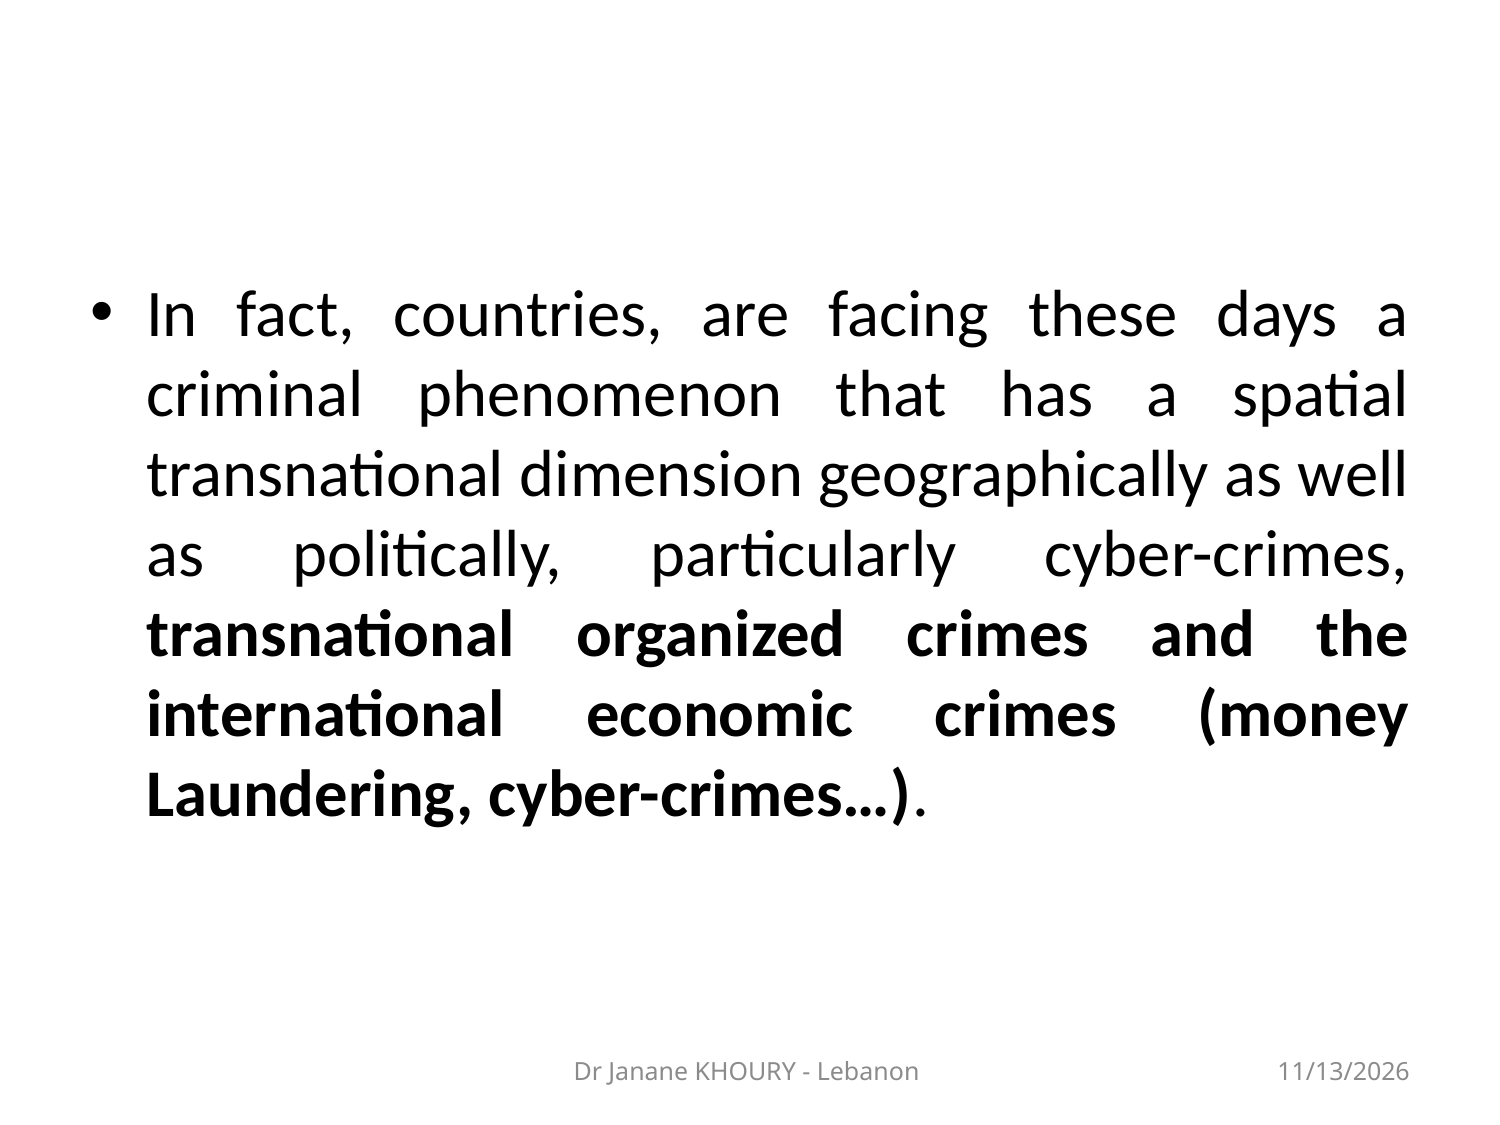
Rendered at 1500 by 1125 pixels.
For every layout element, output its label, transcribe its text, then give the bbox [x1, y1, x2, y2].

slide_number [1074, 1042, 1425, 1103]
list In fact, countries, are facing these days a criminal phenomenon that has a spatial transnational dimension geographically as well as politically, particularly cyber-crimes, transnational organized crimes and the international economic crimes (money Laundering, cyber-crimes…). [75, 262, 1425, 1005]
footer Dr Janane KHOURY - Lebanon [512, 1042, 988, 1103]
